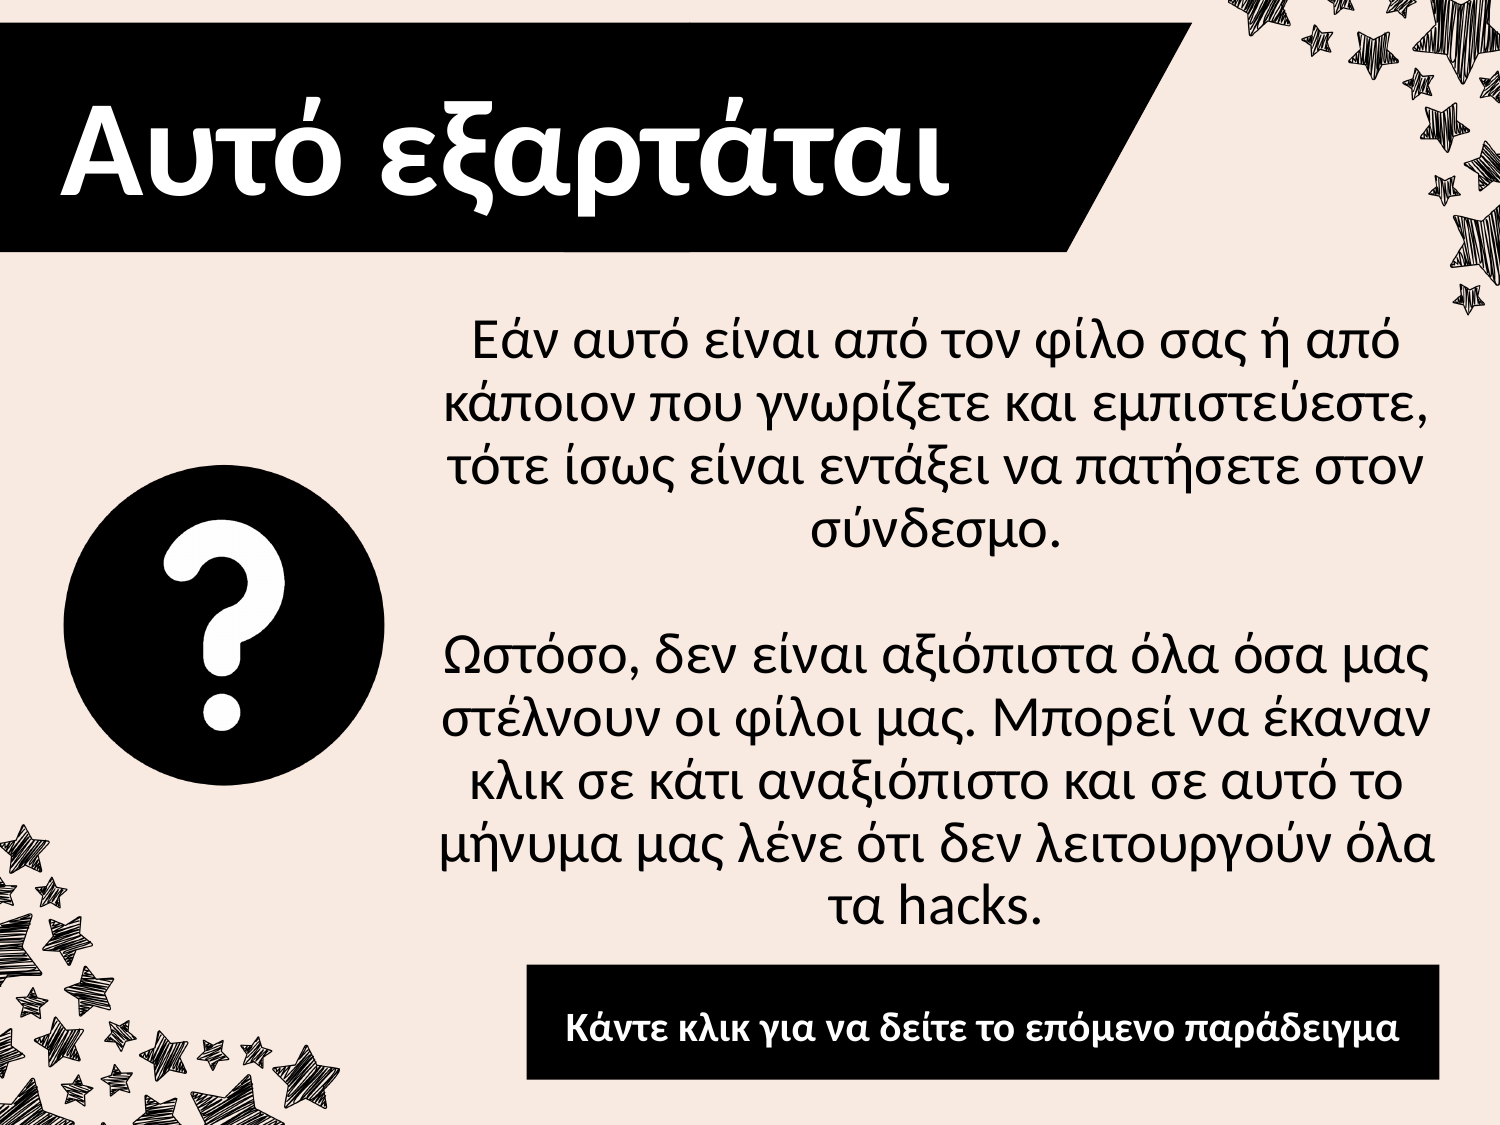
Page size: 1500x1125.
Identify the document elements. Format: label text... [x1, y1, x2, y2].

text_box Εάν αυτό είναι από τον φίλο σας ή από κάποιον που γνωρίζετε και εμπιστεύεστε, τότε ίσως είναι εντάξει να πατήσετε στον σύνδεσμο. Ωστόσο, δεν είναι αξιόπιστα όλα όσα μας στέλνουν οι φίλοι μας. Μπορεί να έκαναν κλικ σε κάτι αναξιόπιστο και σε αυτό το μήνυμα μας λένε ότι δεν λειτουργούν όλα τα hacks. [419, 300, 1455, 825]
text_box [526, 964, 1440, 1080]
picture [1228, 0, 1500, 321]
picture [0, 824, 340, 1125]
text_box Αυτό εξαρτάται [45, 38, 1089, 231]
text_box [691, 231, 1079, 253]
text_box [0, 22, 691, 253]
picture [59, 461, 394, 791]
text_box [691, 22, 1193, 212]
text_box [515, 949, 1451, 1096]
